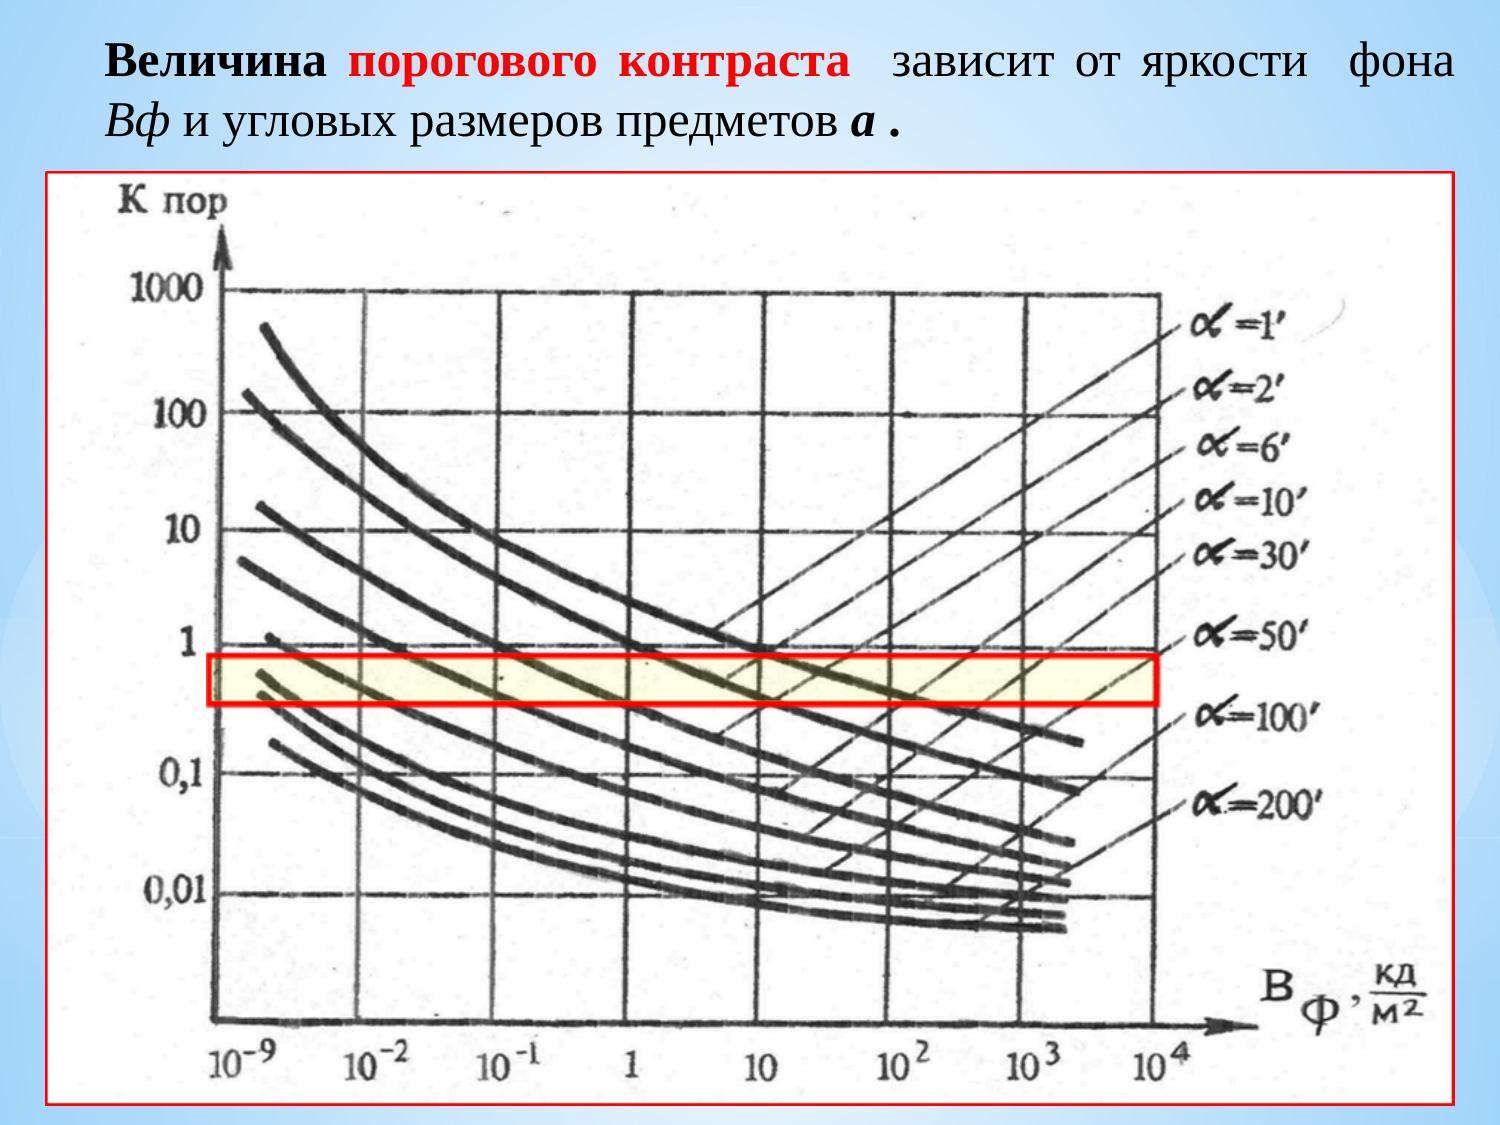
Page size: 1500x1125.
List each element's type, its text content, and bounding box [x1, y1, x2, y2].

picture [45, 170, 1455, 1107]
list Величина порогового контраста зависит от яркости фона Вф и угловых размеров предметов а . [29, 19, 1471, 1106]
